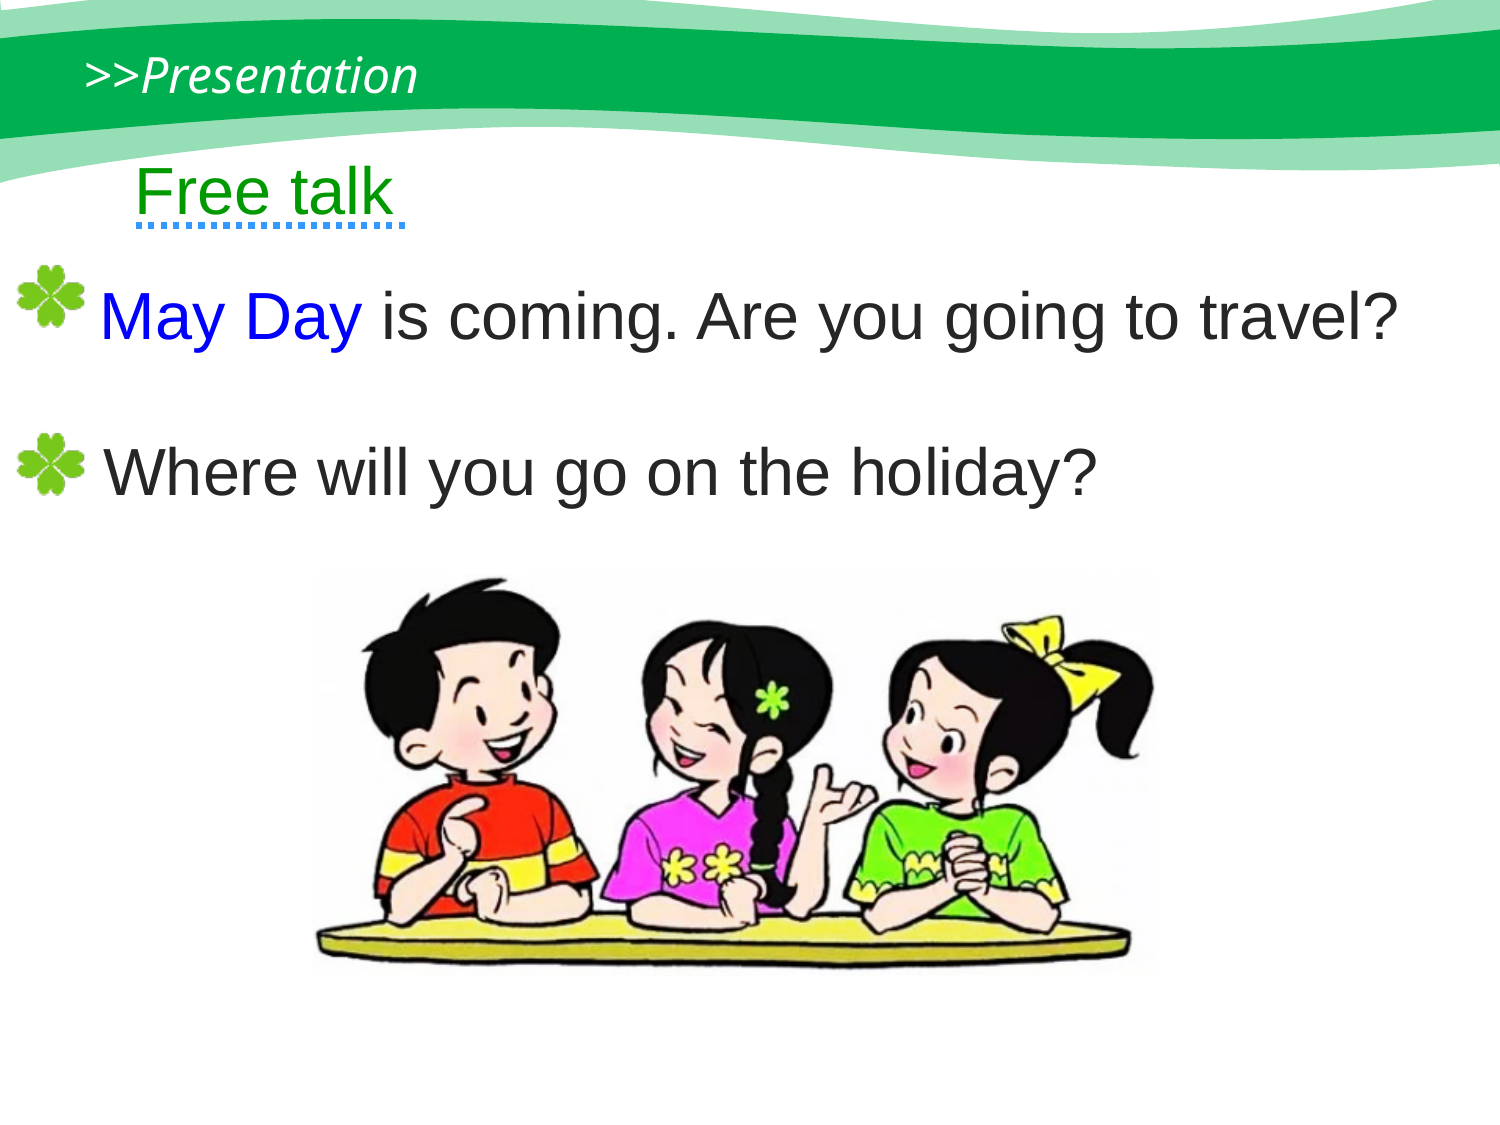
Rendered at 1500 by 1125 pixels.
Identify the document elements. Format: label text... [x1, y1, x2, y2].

text_box Free talk [120, 140, 454, 225]
picture [11, 424, 89, 502]
text_box >>Presentation [68, 42, 526, 158]
picture [11, 256, 89, 334]
text_box Where will you go on the holiday? [88, 381, 1137, 516]
text_box May Day is coming. Are you going to travel? [85, 225, 1474, 361]
picture [312, 574, 1157, 976]
